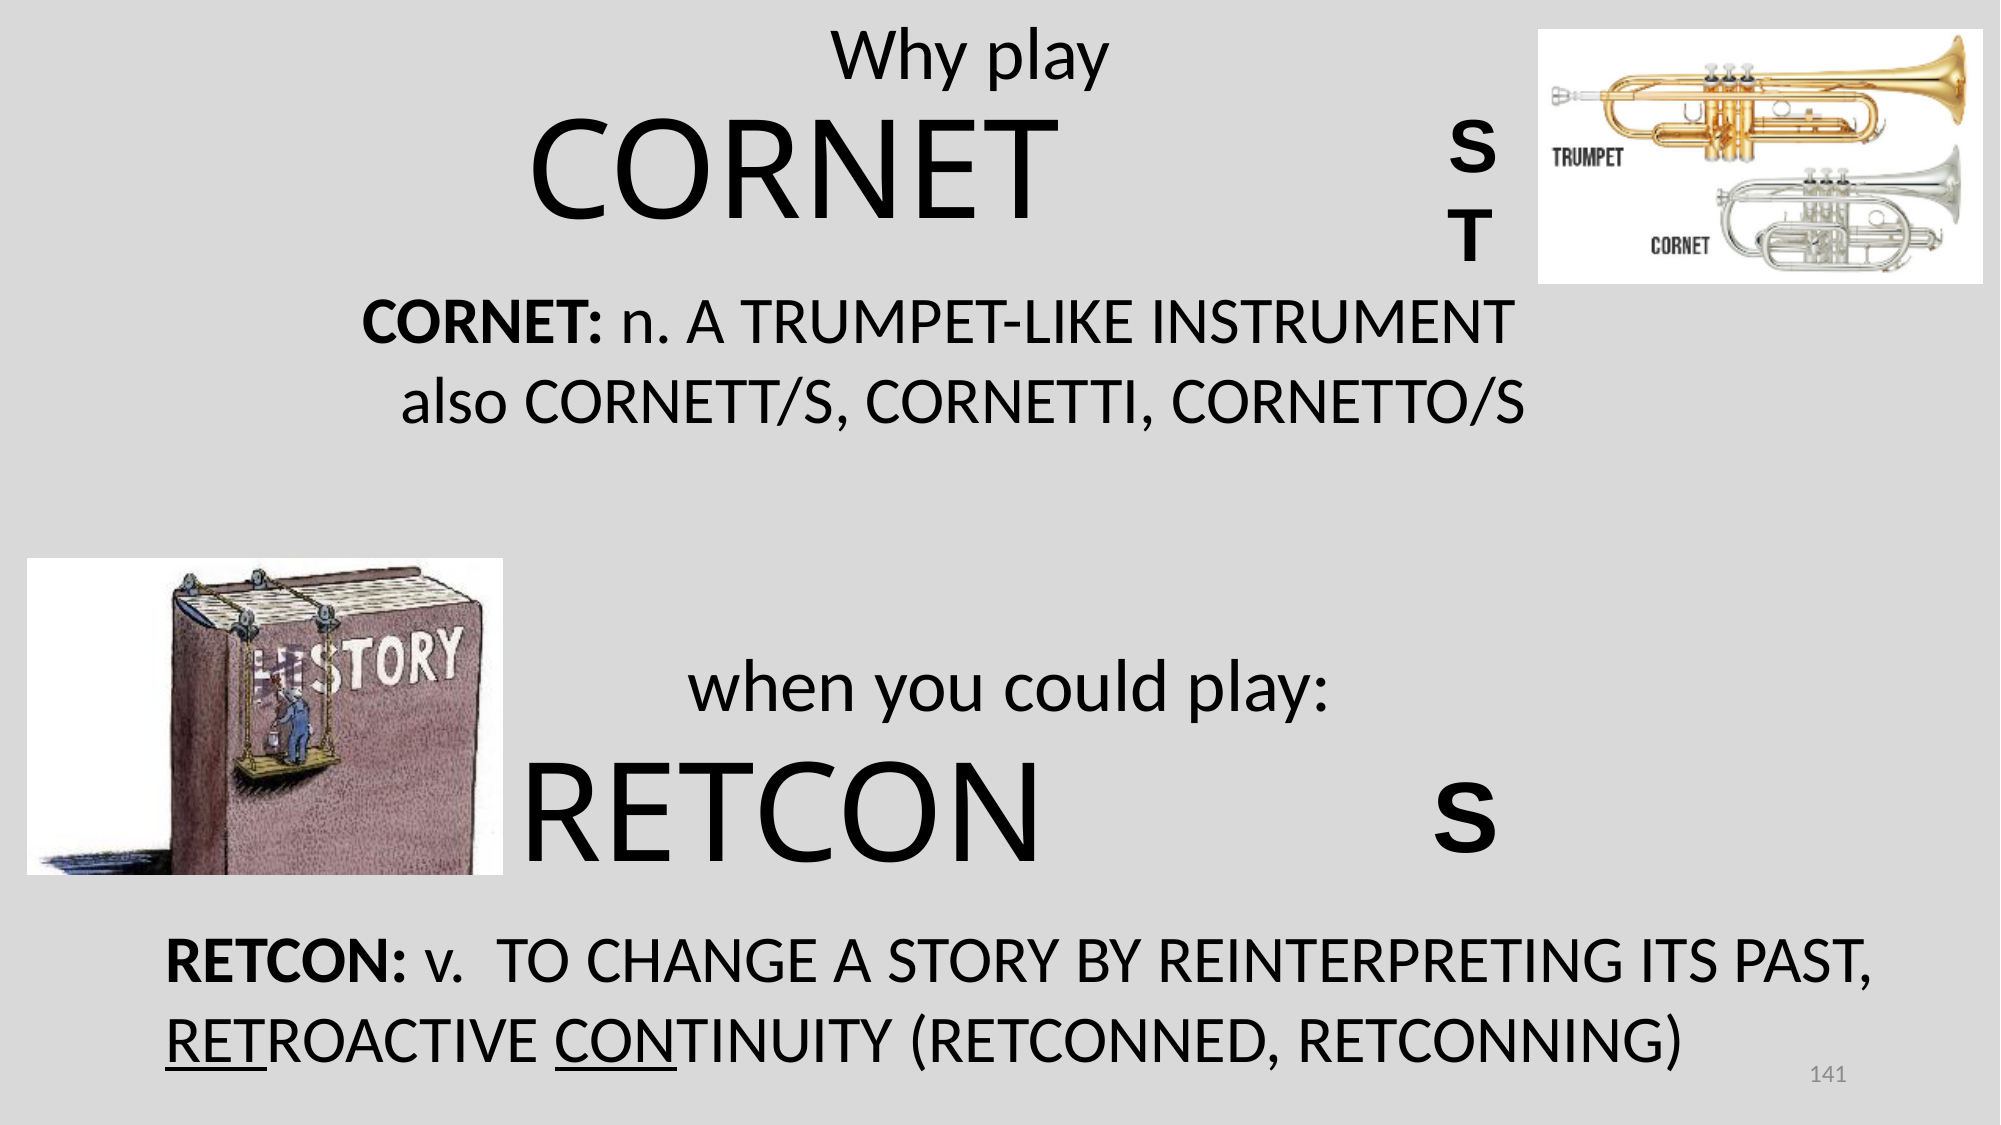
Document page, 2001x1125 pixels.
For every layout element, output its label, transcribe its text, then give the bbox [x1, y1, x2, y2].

picture [27, 558, 503, 875]
text_box S [1417, 744, 1571, 880]
text_box T [1432, 179, 1586, 285]
text_box also CORNETT/S, CORNETTI, CORNETTO/S [386, 349, 1635, 444]
picture [1538, 29, 1983, 284]
text_box RETCON [501, 716, 1453, 897]
slide_number 141 [1412, 1042, 1863, 1103]
text_box CORNET: n. A TRUMPET-LIKE INSTRUMENT [347, 269, 1596, 365]
text_box CORNET [510, 74, 1511, 254]
text_box S [1433, 90, 1538, 179]
text_box RETCON: v. TO CHANGE A STORY BY REINTERPRETING ITS PAST, RETROACTIVE CONTINUITY (RETCONNED, RETCONNING) [150, 908, 1895, 1084]
text_box Why play [815, 0, 1282, 74]
text_box when you could play: [672, 628, 1418, 734]
